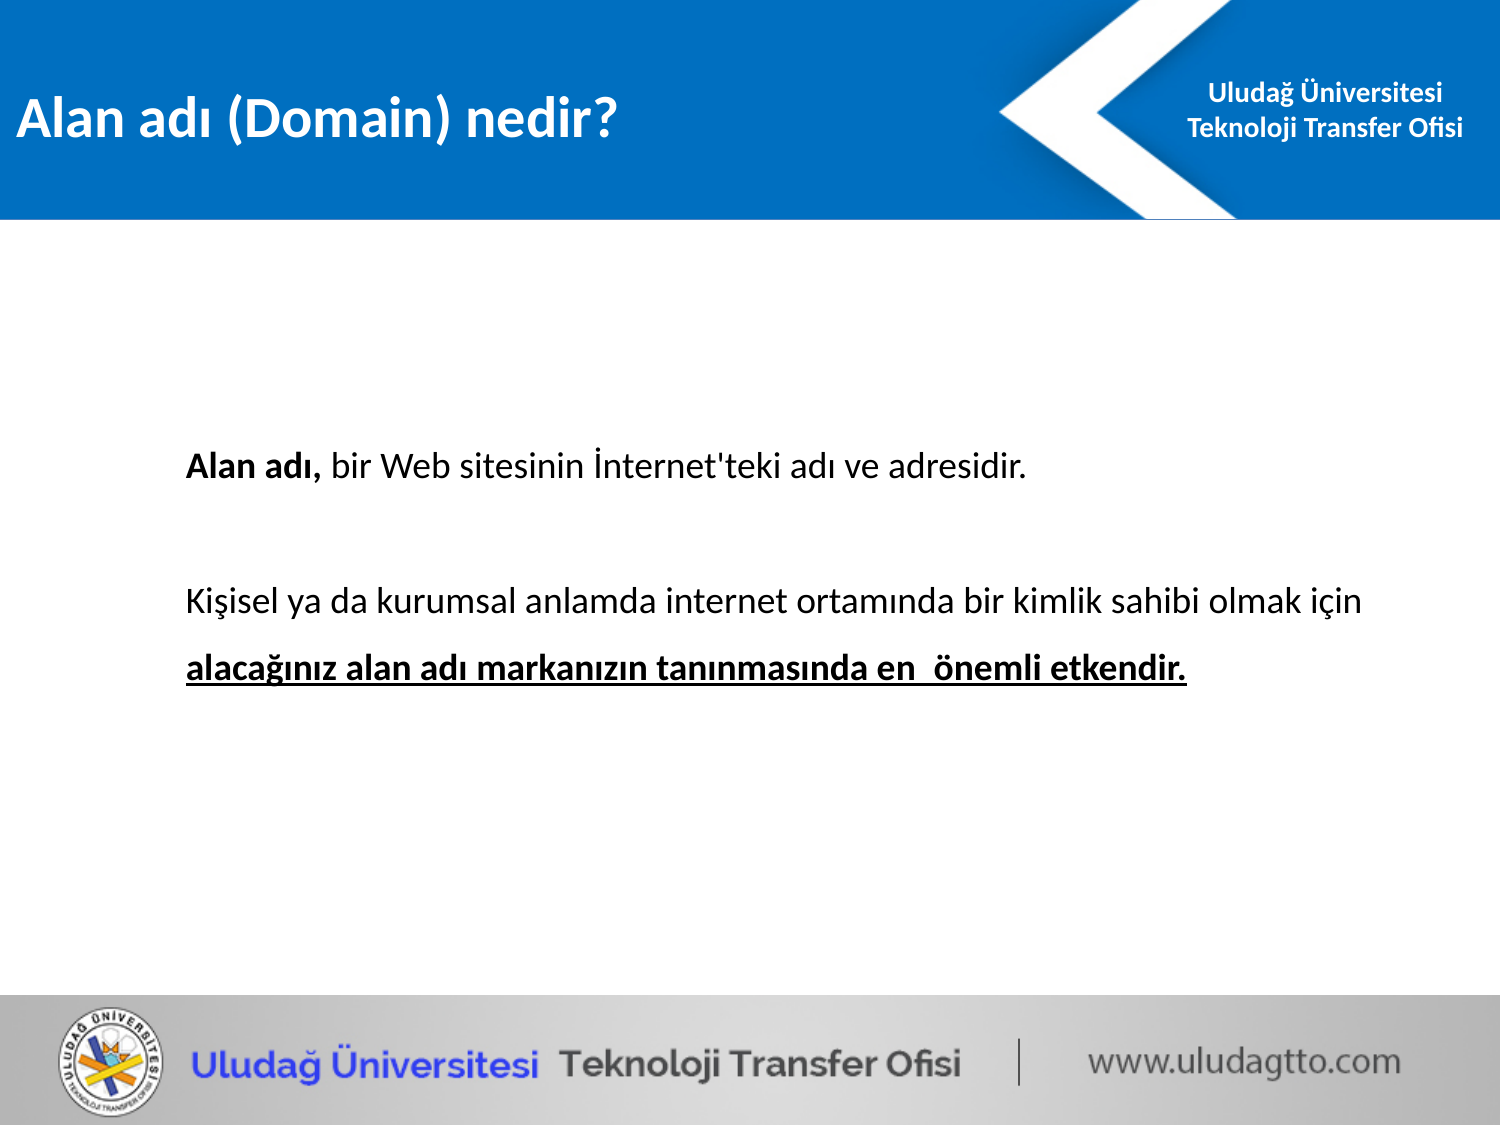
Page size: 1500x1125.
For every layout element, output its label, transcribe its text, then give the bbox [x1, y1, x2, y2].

text_box Alan adı, bir Web sitesinin İnternet'teki adı ve adresidir. Kişisel ya da kurumsal anlamda internet ortamında bir kimlik sahibi olmak için alacağınız alan adı markanızın tanınmasında en önemli etkendir. [171, 366, 1435, 696]
text_box [112, 278, 1353, 512]
list Alan adı (Domain) nedir? [1, 0, 1023, 218]
picture [0, 0, 1500, 219]
picture [0, 995, 1500, 1125]
